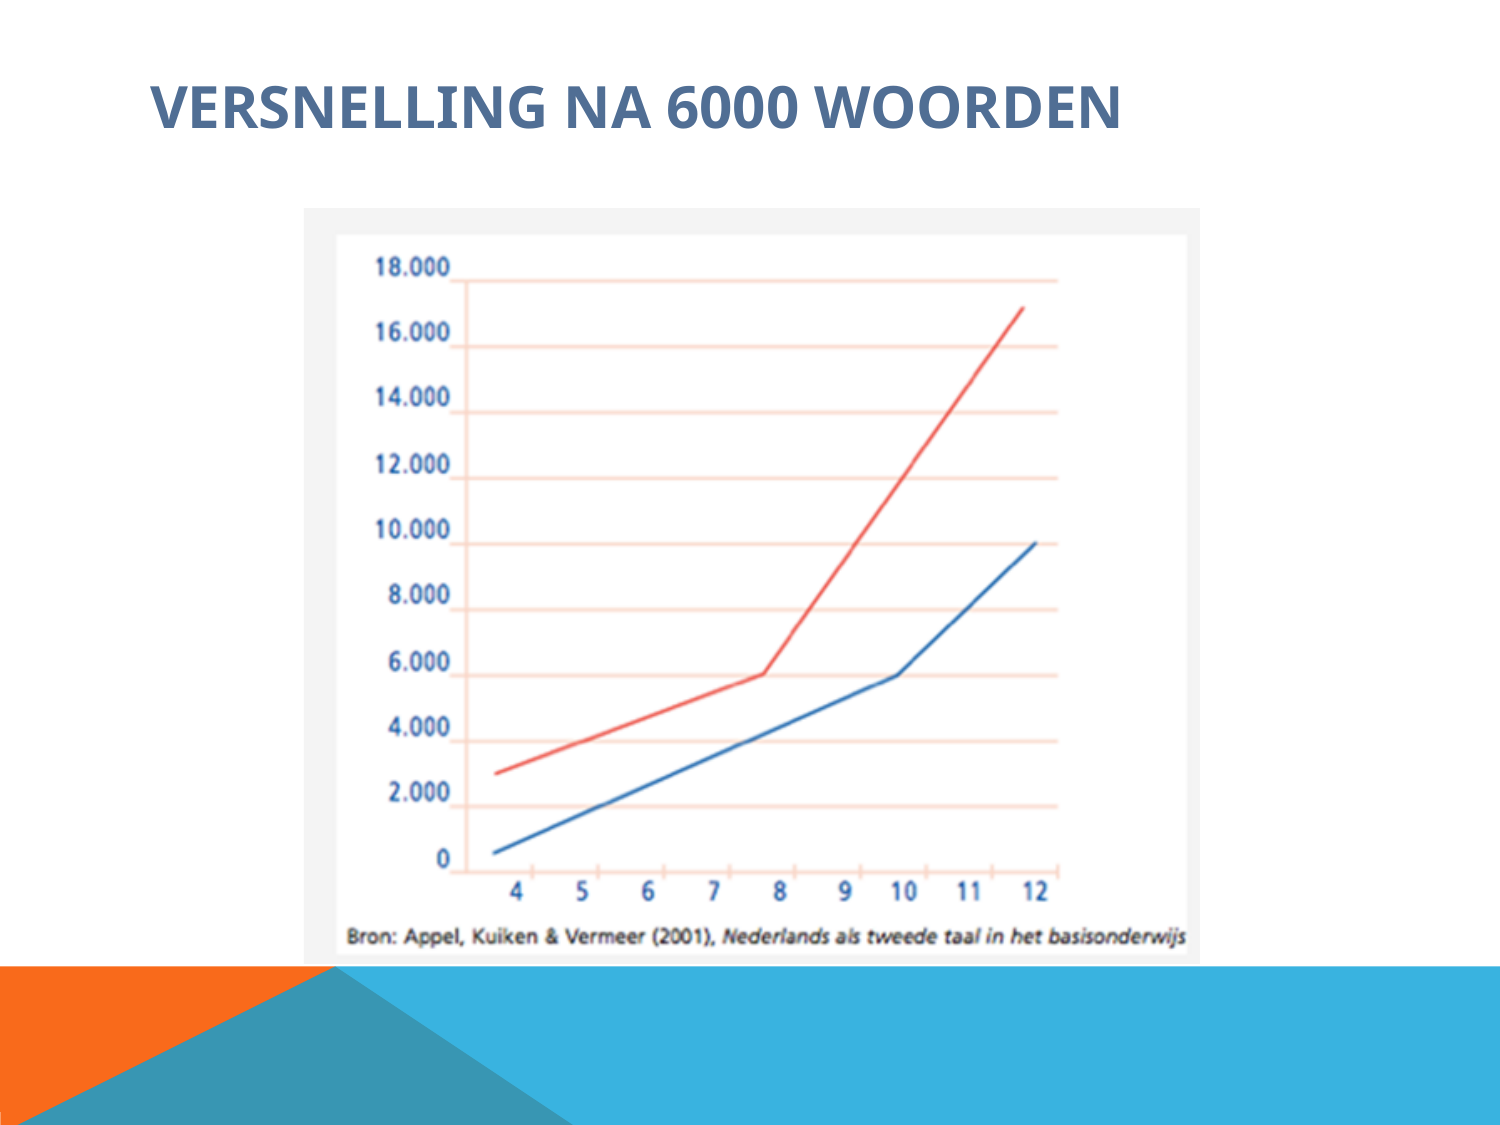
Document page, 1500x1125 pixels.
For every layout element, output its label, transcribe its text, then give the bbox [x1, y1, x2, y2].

picture [303, 207, 1201, 964]
title Versnelling na 6000 woorden [135, 60, 1369, 150]
